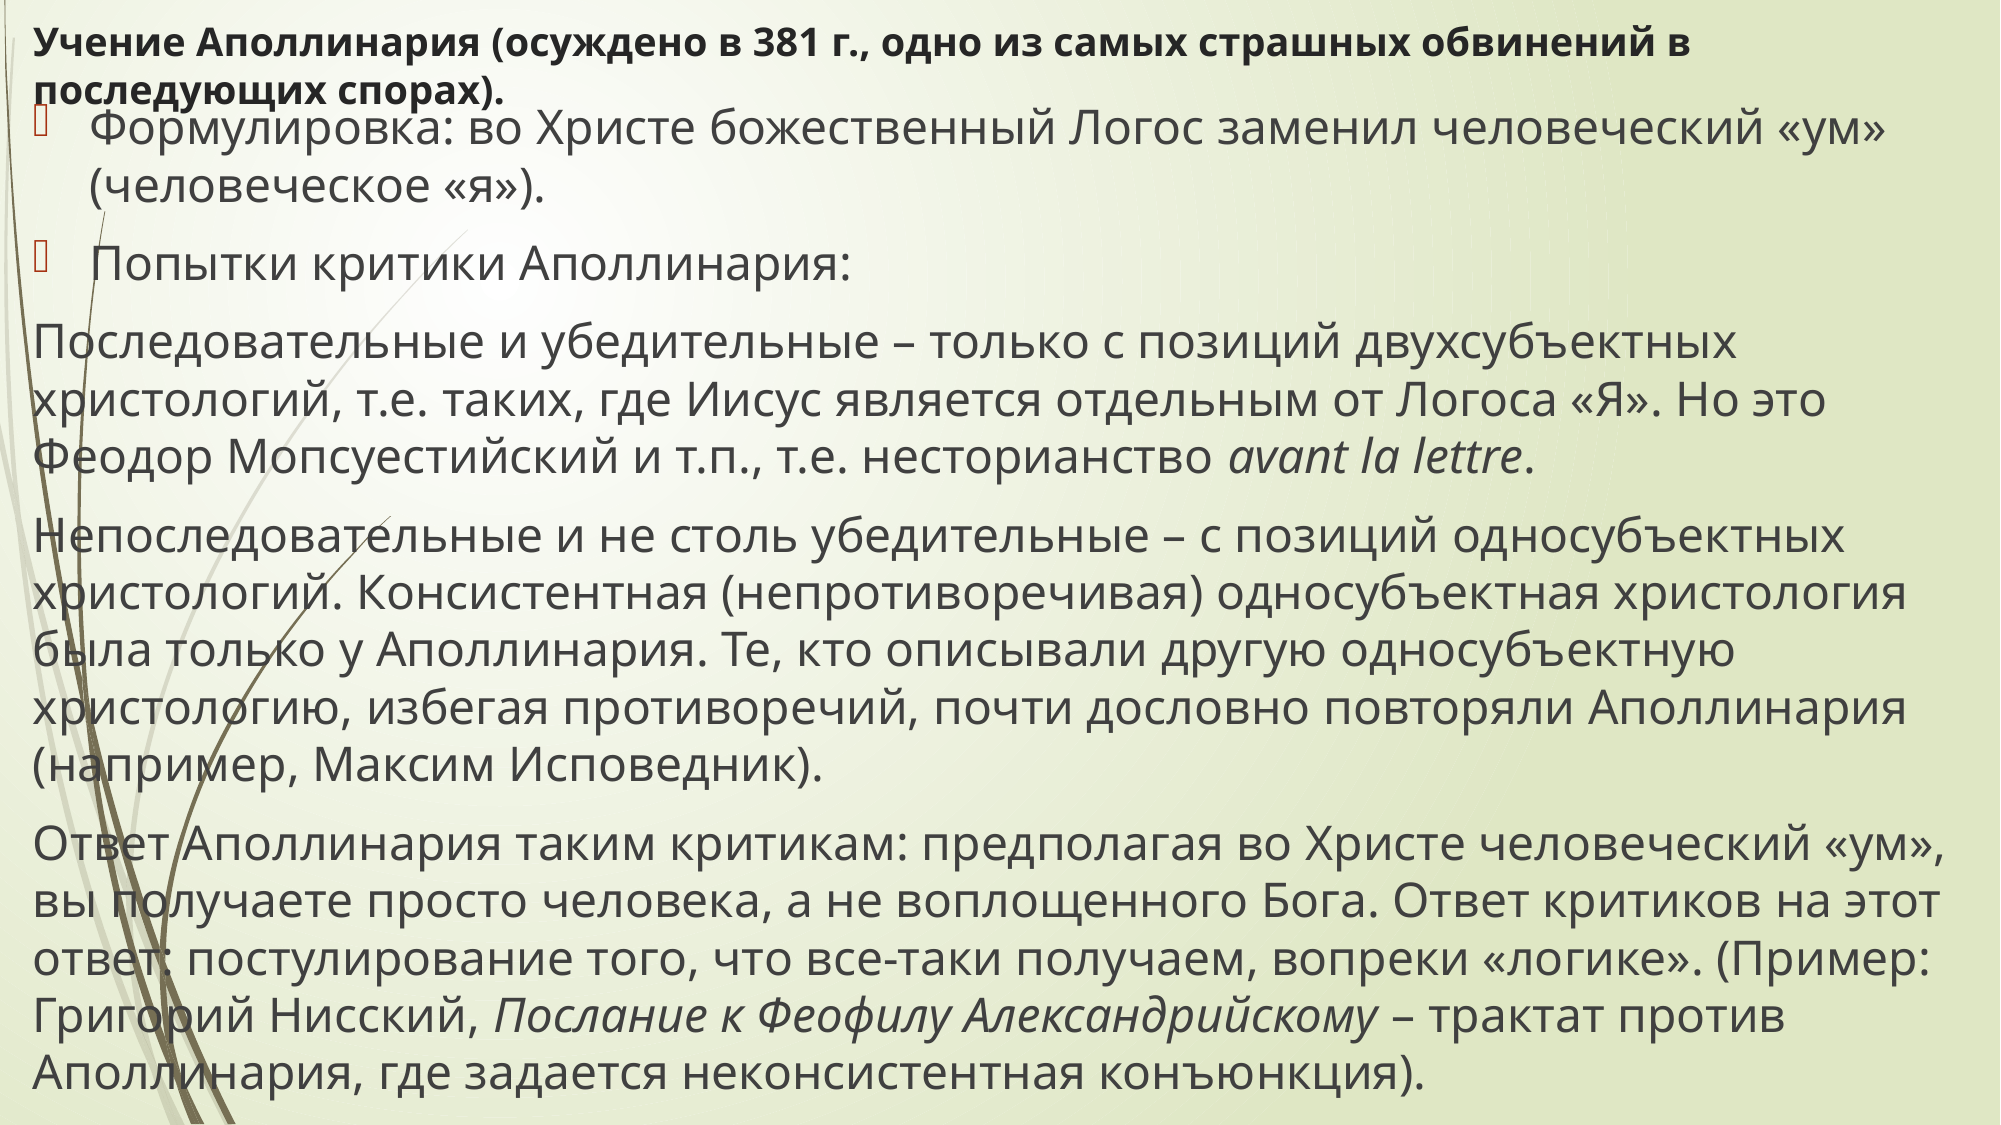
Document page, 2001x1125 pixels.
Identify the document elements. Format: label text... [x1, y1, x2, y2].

list Формулировка: во Христе божественный Логос заменил человеческий «ум» (человеческое «я»). Попытки критики Аполлинария: Последовательные и убедительные – только с позиций двухсубъектных христологий, т.е. таких, где Иисус является отдельным от Логоса «Я». Но это Феодор Мопсуестийский и т.п., т.е. несторианство avant la lettre. Непоследовательные и не столь убедительные – с позиций односубъектных христологий. Консистентная (непротиворечивая) односубъектная христология была только у Аполлинария. Те, кто описывали другую односубъектную христологию, избегая противоречий, почти дословно повторяли Аполлинария (например, Максим Исповедник). Ответ Аполлинария таким критикам: предполагая во Христе человеческий «ум», вы получаете просто человека, а не воплощенного Бога. Ответ критиков на этот ответ: постулирование того, что все-таки получаем, вопреки «логике». (Пример: Григорий Нисский, Послание к Феофилу Александрийскому – трактат против Аполлинария, где задается неконсистентная конъюнкция). [17, 89, 2000, 1099]
title Учение Аполлинария (осуждено в 381 г., одно из самых страшных обвинений в последующих спорах). [17, 9, 1859, 89]
